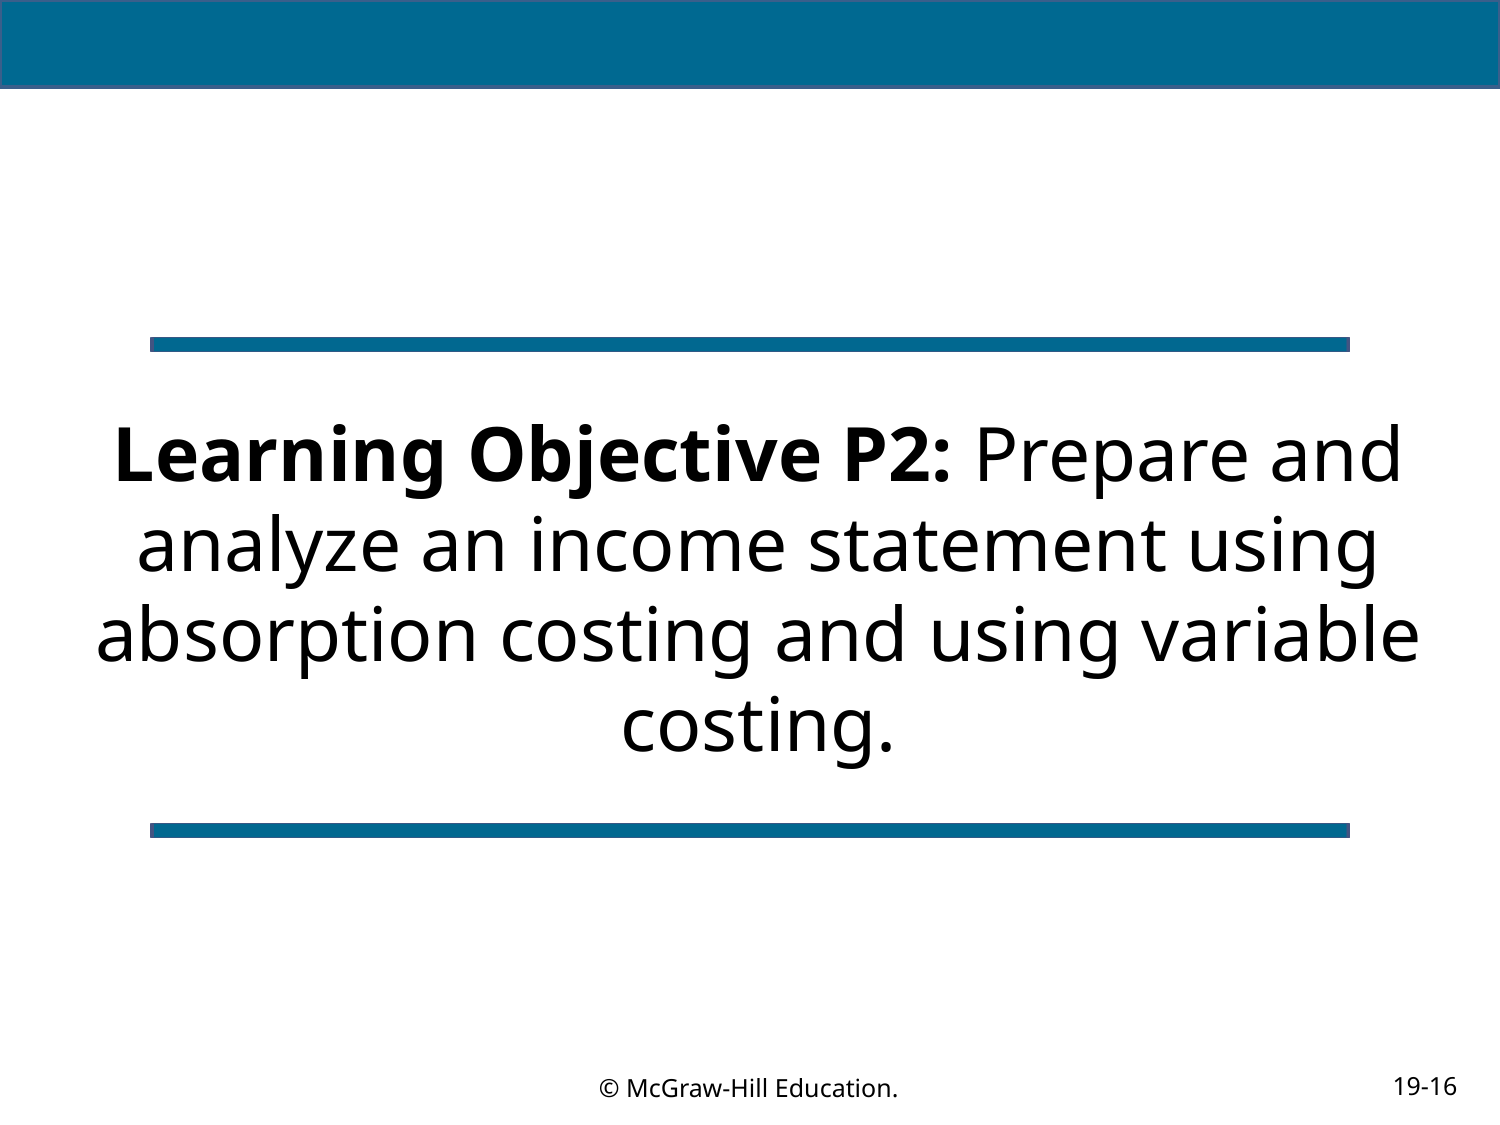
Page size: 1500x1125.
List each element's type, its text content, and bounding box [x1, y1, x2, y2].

title Learning Objective P2: Prepare and analyze an income statement using absorption costing and using variable costing. [67, 373, 1450, 800]
